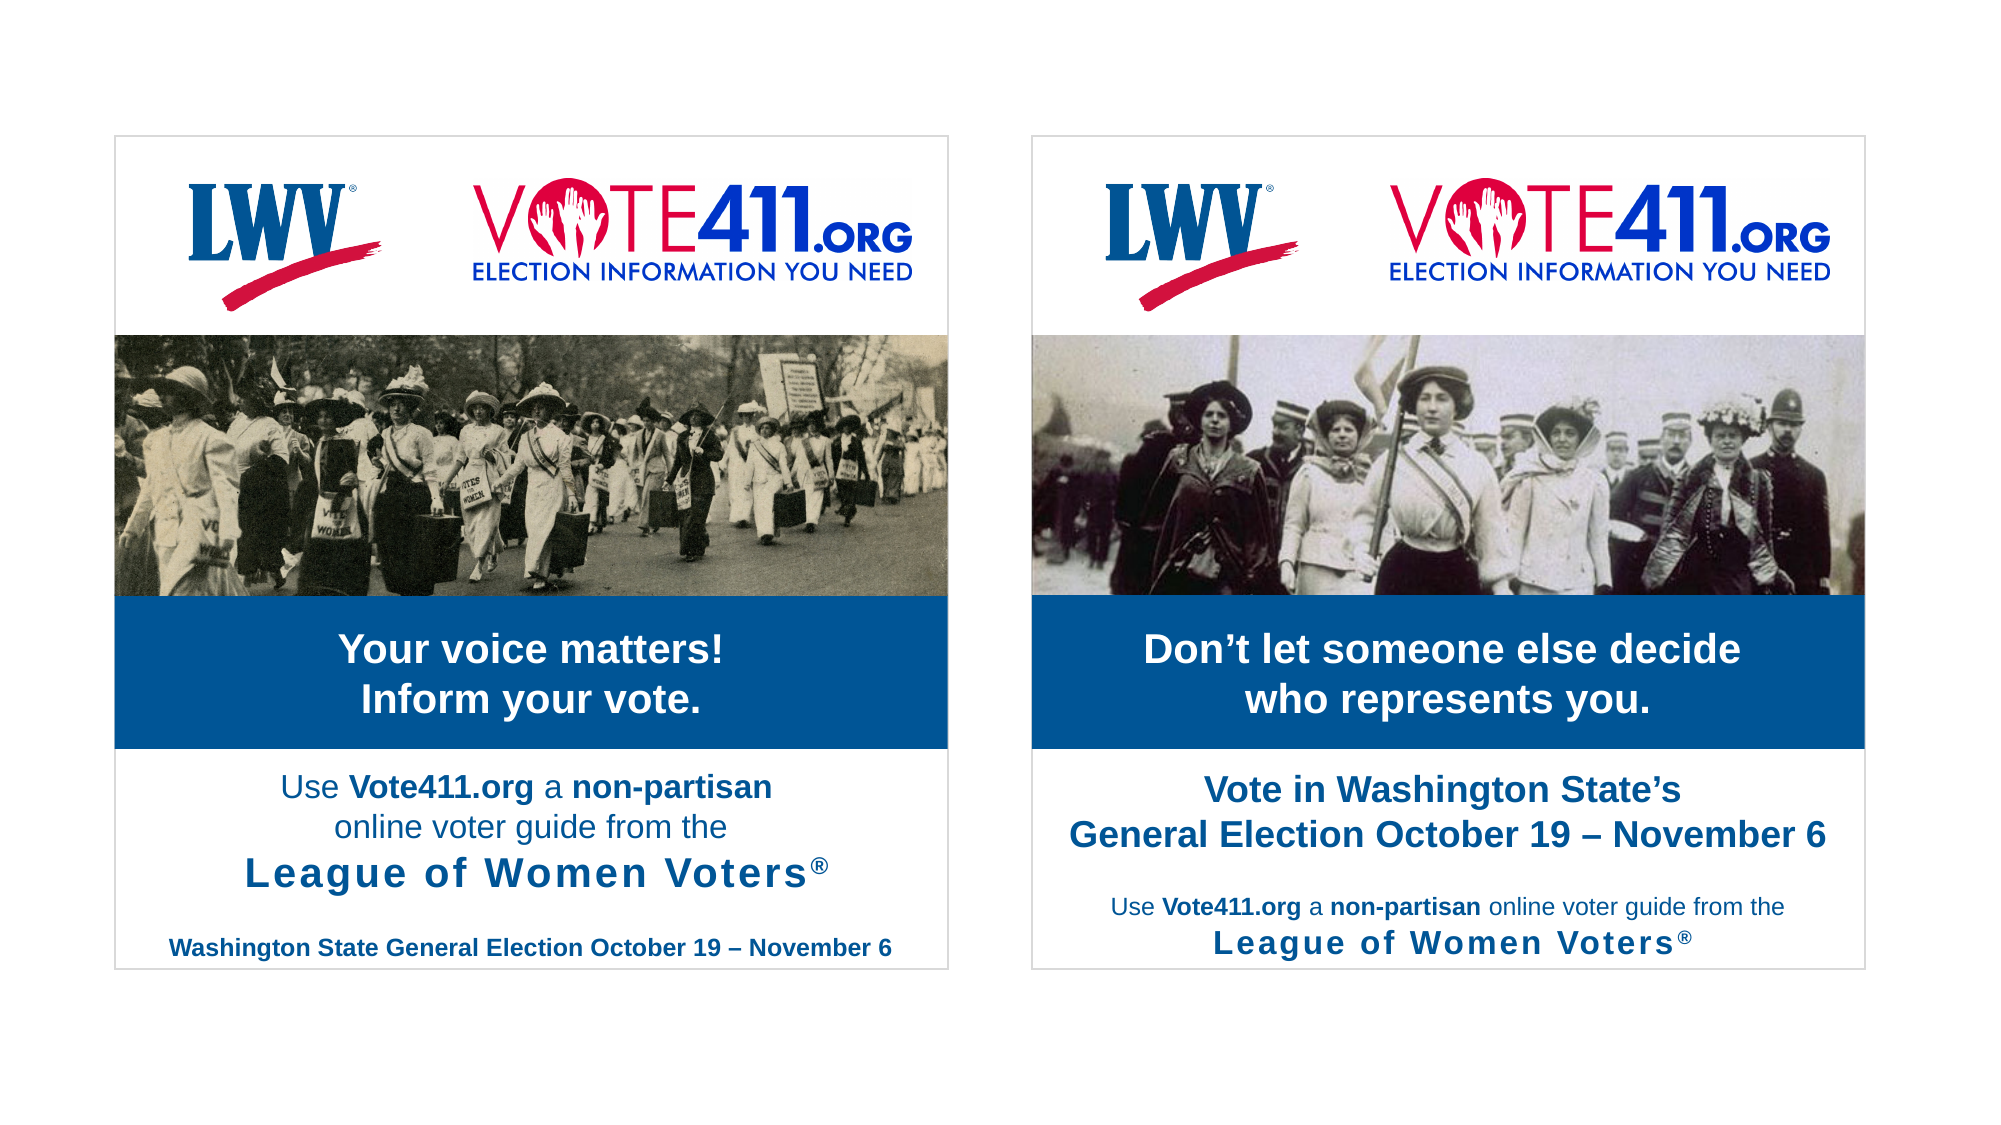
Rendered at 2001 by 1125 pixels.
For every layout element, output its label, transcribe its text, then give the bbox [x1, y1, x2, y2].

text_box Don’t let someone else decide who represents you. [1031, 595, 1865, 749]
text_box [1031, 135, 1866, 970]
picture [1390, 178, 1830, 281]
text_box Vote in Washington State’s General Election October 19 – November 6 [1031, 758, 1865, 863]
picture [153, 152, 398, 325]
text_box Use Vote411.org a non-partisan online voter guide from the League of Women Voters® [1031, 883, 1865, 969]
text_box [114, 135, 949, 970]
picture [1070, 152, 1316, 325]
picture [473, 178, 913, 281]
picture [114, 335, 948, 596]
text_box Your voice matters! Inform your vote. [114, 596, 948, 749]
picture [1031, 335, 1865, 595]
text_box Use Vote411.org a non-partisan online voter guide from the League of Women Voters® [114, 758, 948, 903]
text_box Washington State General Election October 19 – November 6 [114, 923, 948, 969]
